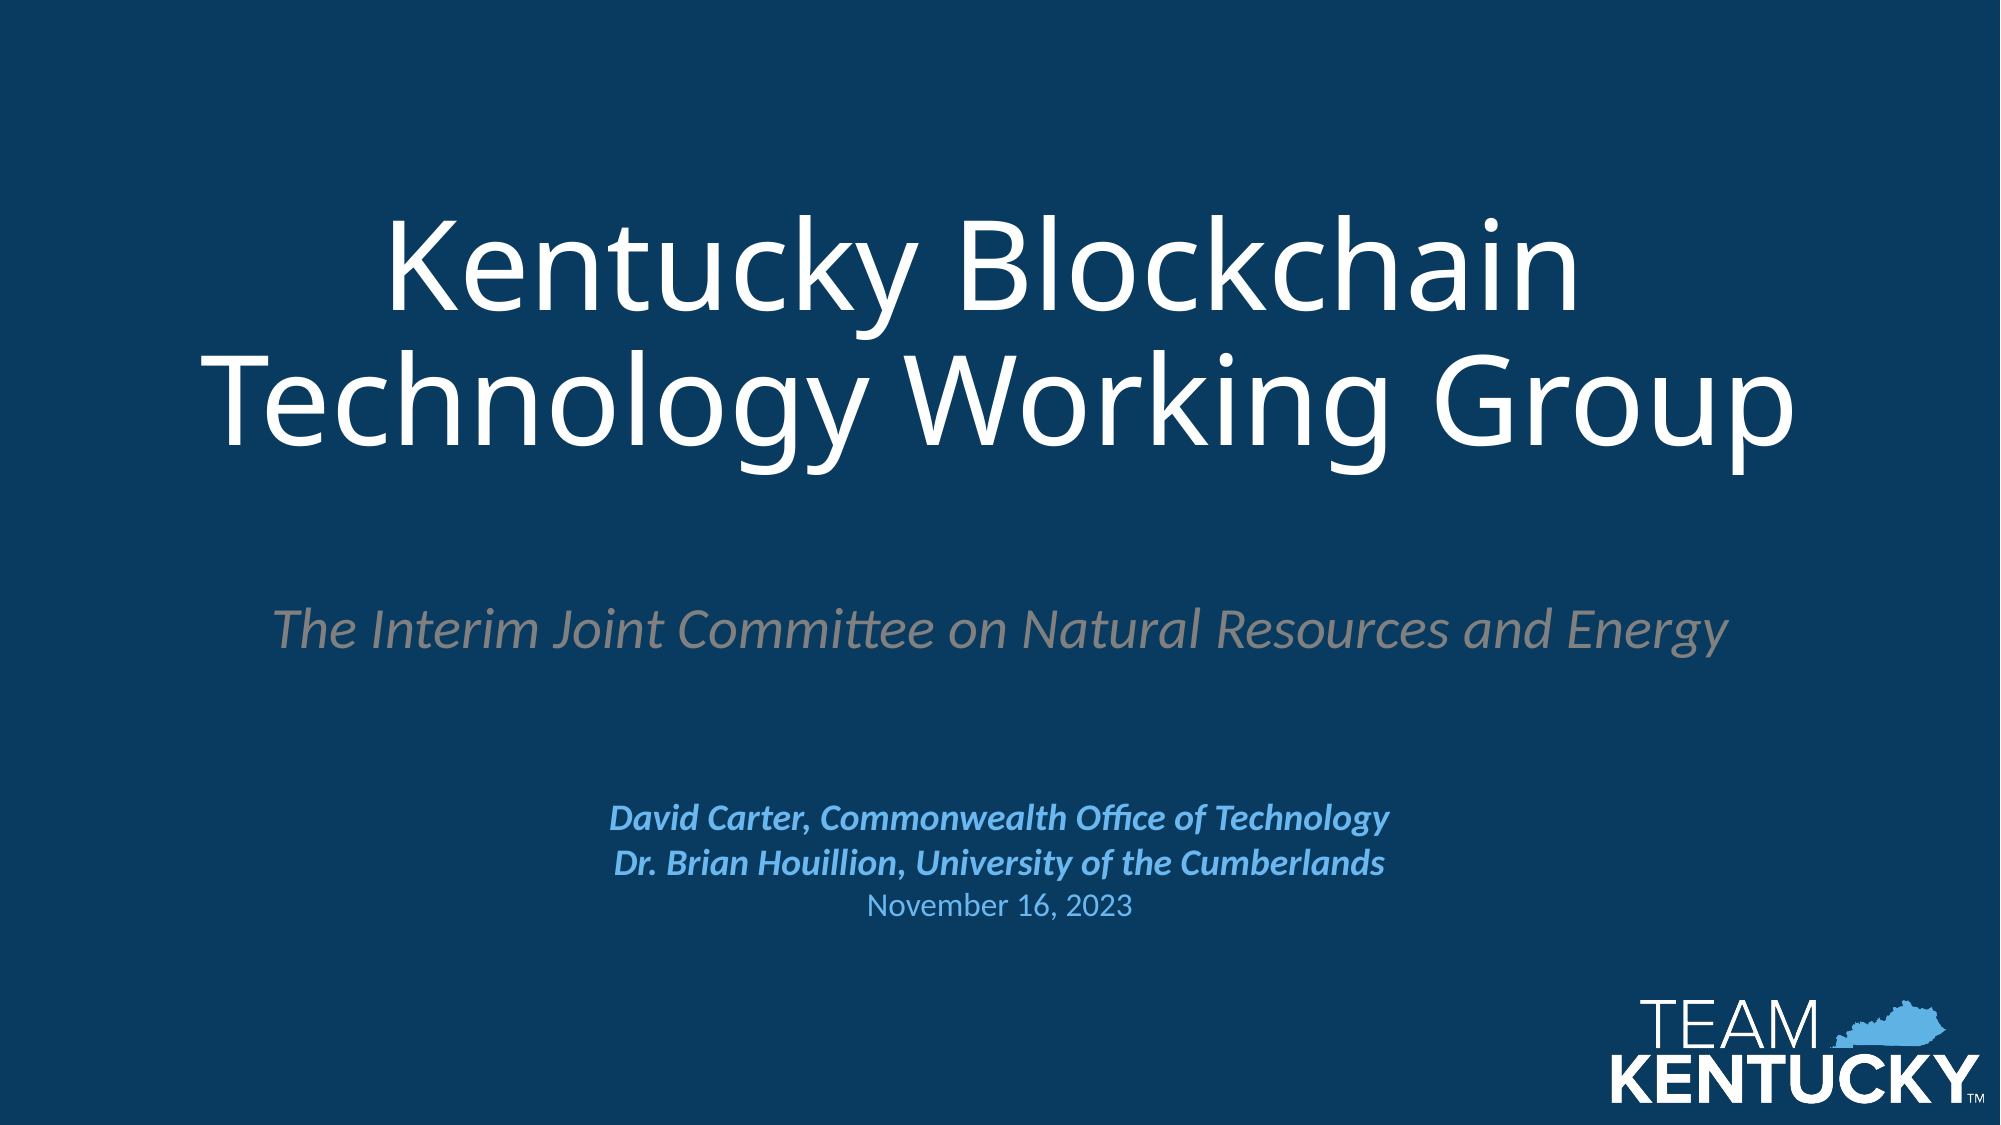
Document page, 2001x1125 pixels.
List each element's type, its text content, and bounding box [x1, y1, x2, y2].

subtitle The Interim Joint Committee on Natural Resources and Energy [249, 590, 1750, 726]
picture [1607, 997, 1984, 1106]
title Kentucky Blockchain Technology Working Group [129, 88, 1871, 480]
text_box David Carter, Commonwealth Office of Technology Dr. Brian Houillion, University of the Cumberlands November 16, 2023 [249, 785, 1750, 931]
